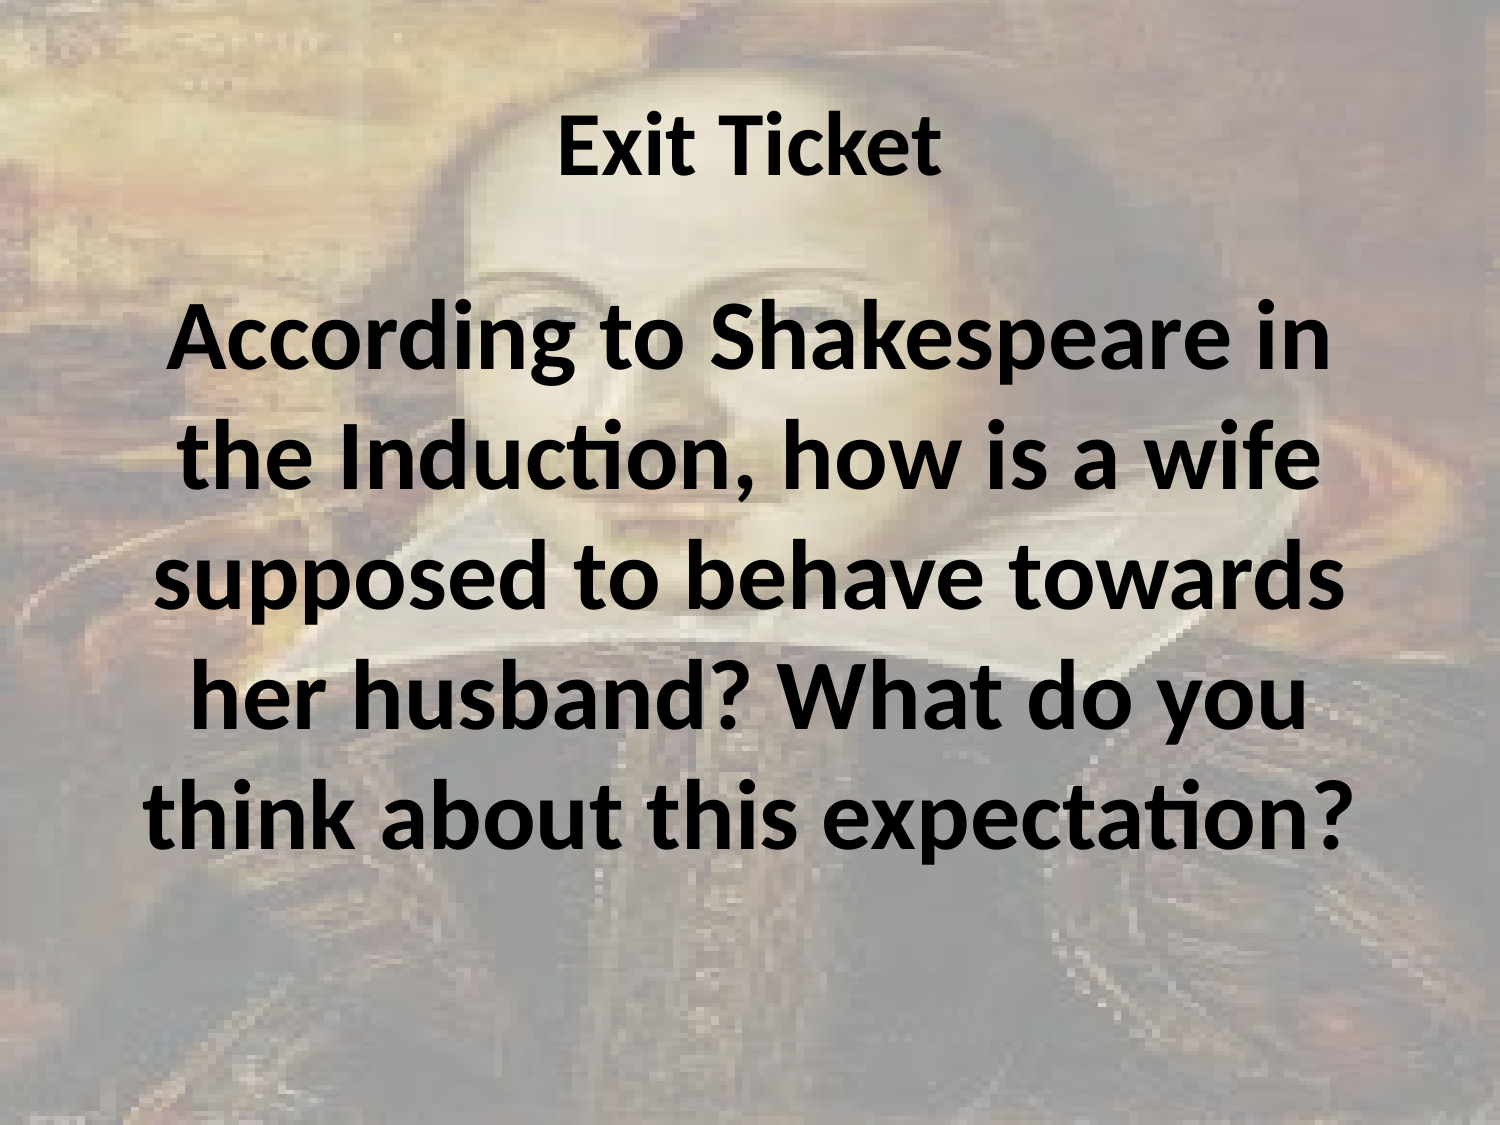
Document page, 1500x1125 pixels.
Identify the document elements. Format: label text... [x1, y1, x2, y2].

list According to Shakespeare in the Induction, how is a wife supposed to behave towards her husband? What do you think about this expectation? [75, 262, 1425, 1005]
title Exit Ticket [75, 45, 1425, 233]
